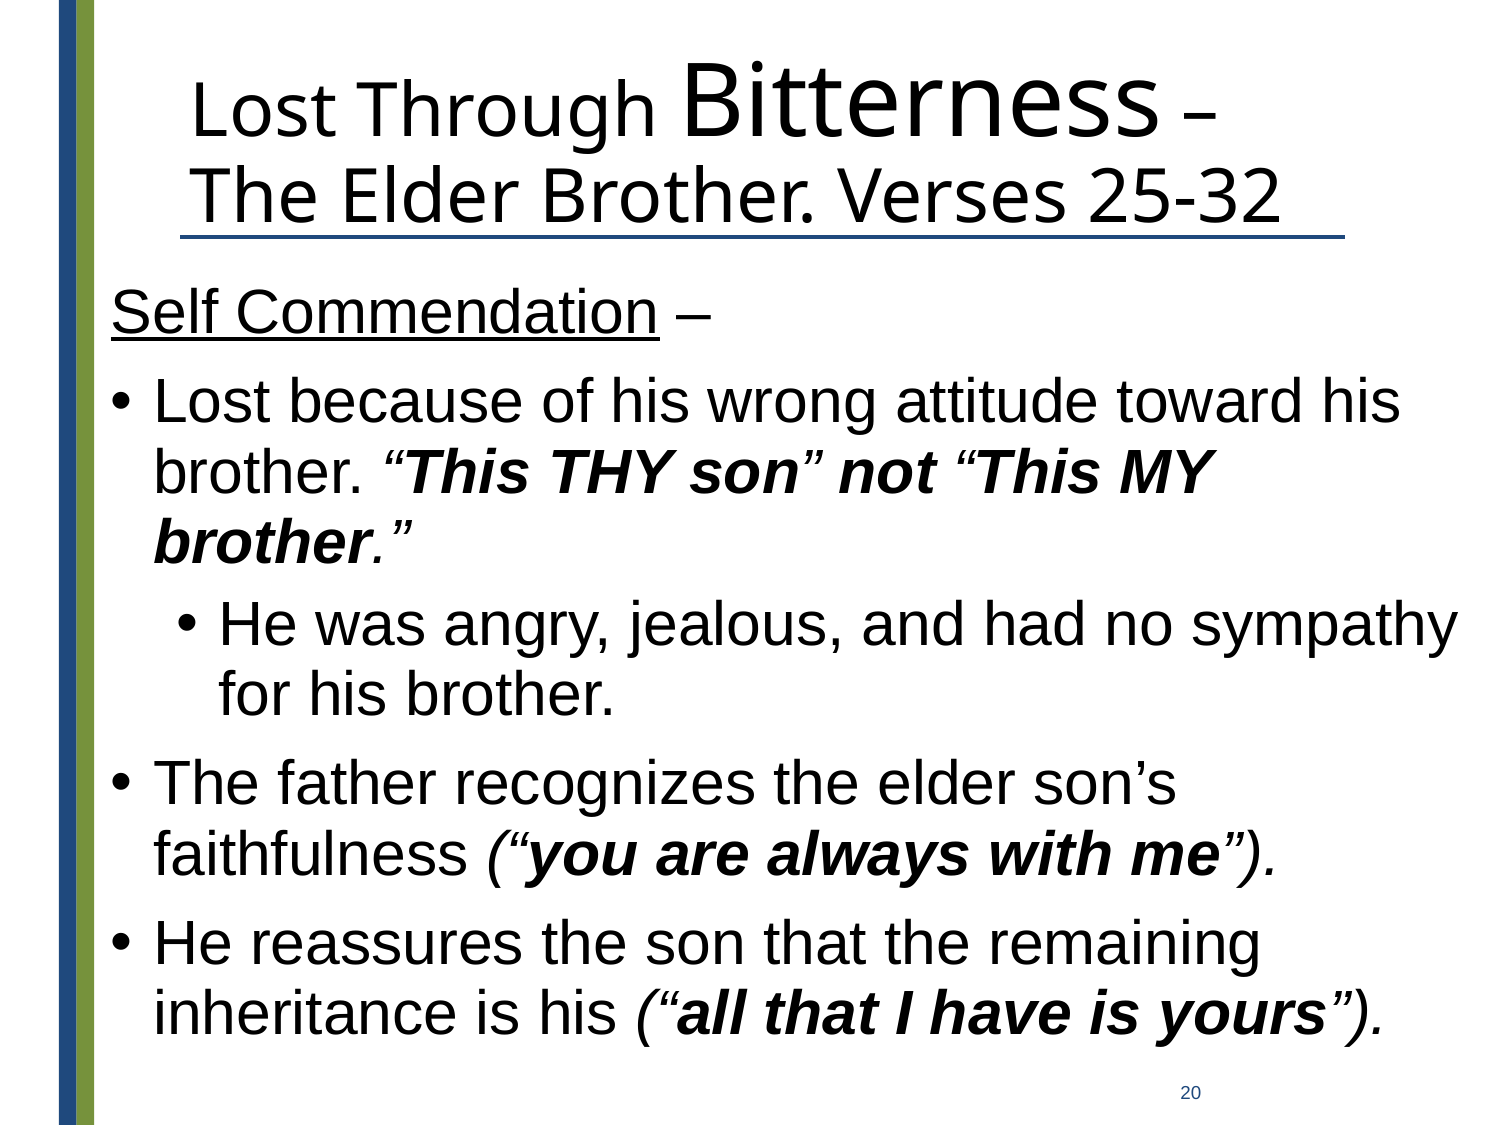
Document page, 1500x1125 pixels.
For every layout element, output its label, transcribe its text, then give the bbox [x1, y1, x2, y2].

slide_number 20 [1165, 1058, 1362, 1125]
title Lost Through Bitterness – The Elder Brother. Verses 25-32 [174, 42, 1357, 247]
list Self Commendation – Lost because of his wrong attitude toward his brother. “This THY son” not “This MY brother.” He was angry, jealous, and had no sympathy for his brother. The father recognizes the elder son’s faithfulness (“you are always with me”). He reassures the son that the remaining inheritance is his (“all that I have is yours”). [95, 270, 1475, 1057]
